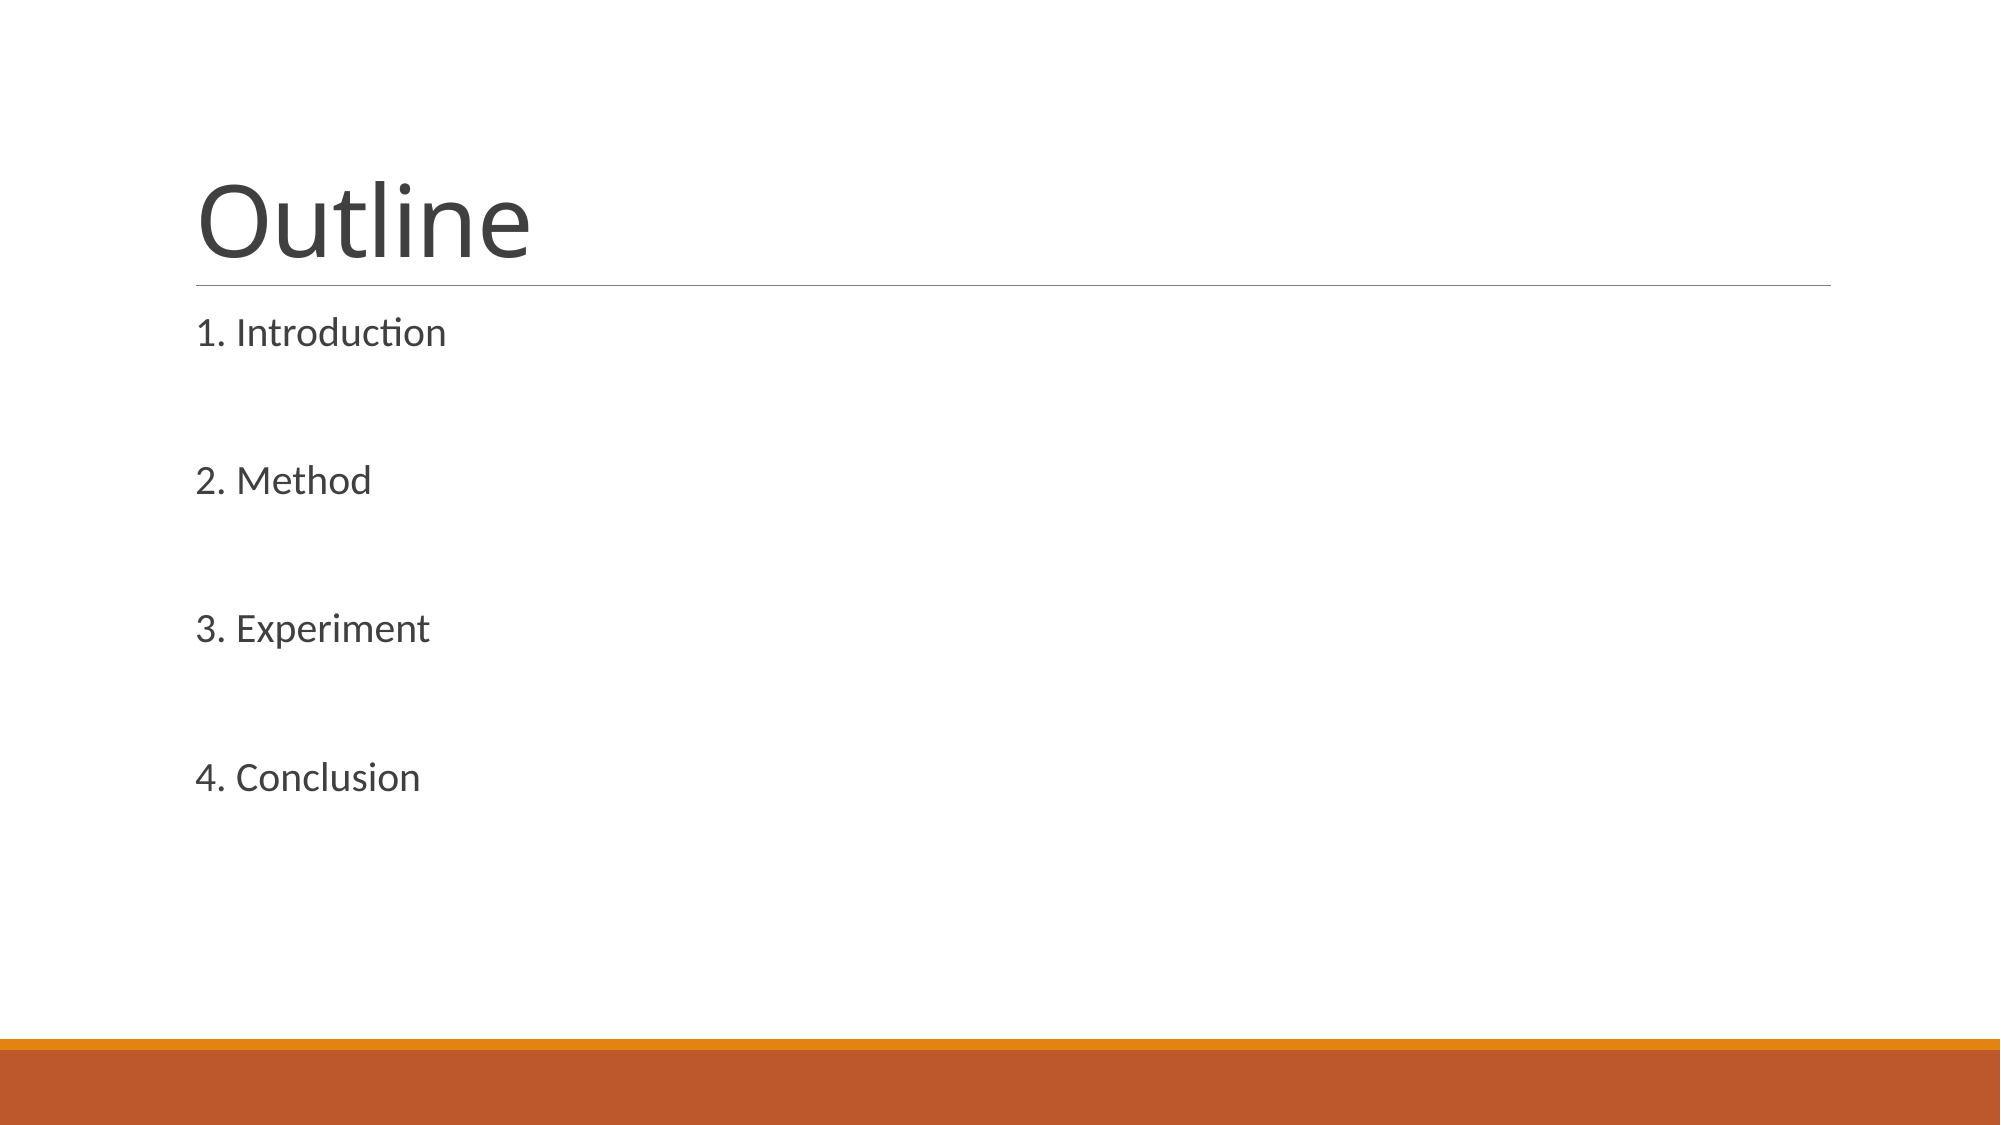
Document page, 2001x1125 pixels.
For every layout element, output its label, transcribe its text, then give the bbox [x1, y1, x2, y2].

list 1. Introduction 2. Method 3. Experiment 4. Conclusion [180, 302, 1830, 963]
title Outline [180, 47, 1830, 285]
